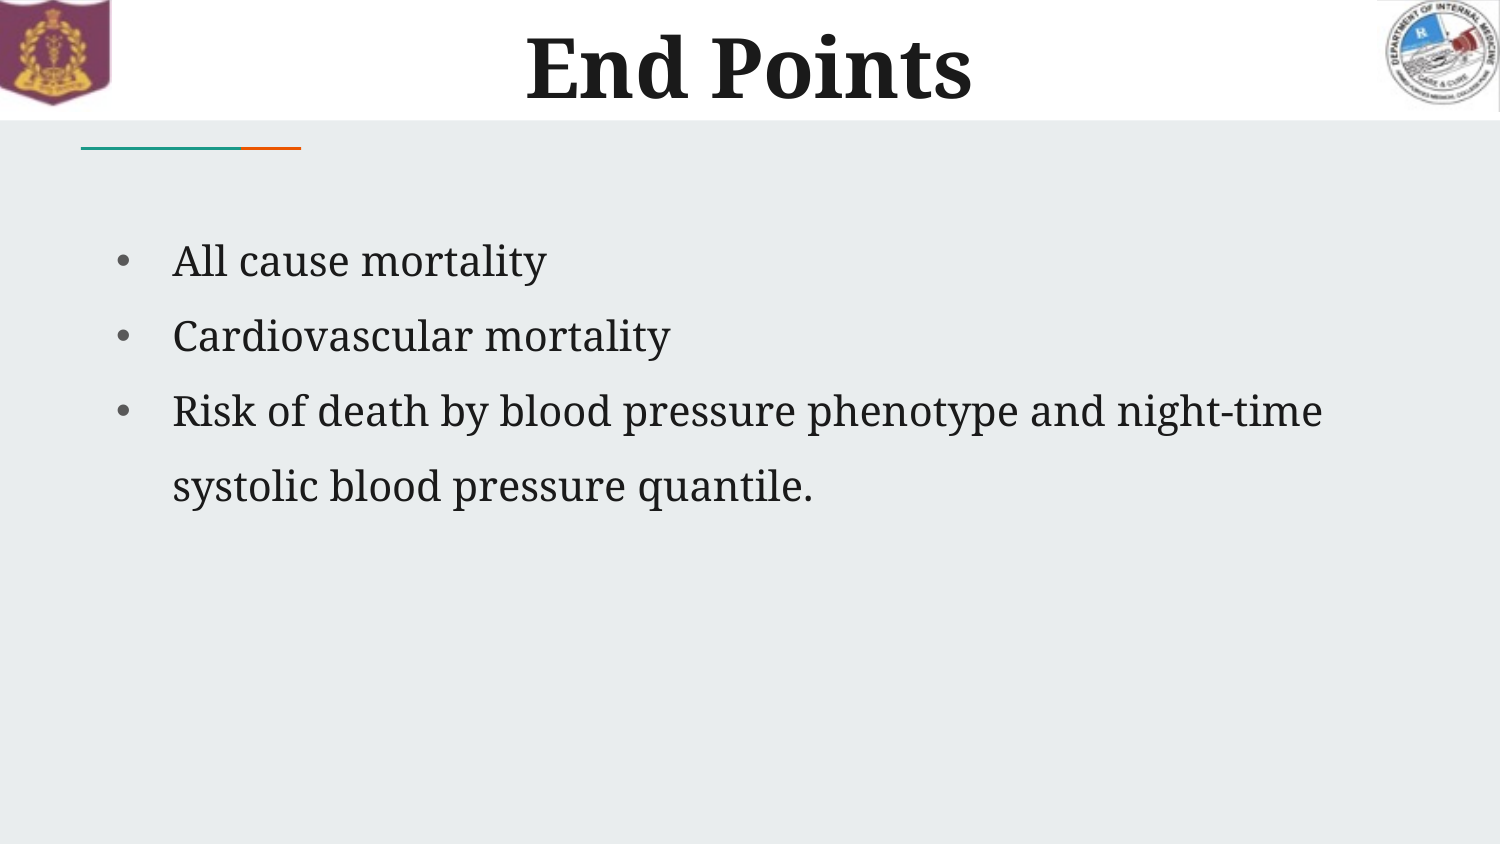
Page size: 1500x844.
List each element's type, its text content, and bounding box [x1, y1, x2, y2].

picture [1381, 0, 1500, 112]
picture [0, 0, 112, 112]
title End Points [119, 0, 1381, 136]
subtitle All cause mortality Cardiovascular mortality Risk of death by blood pressure phenotype and night-time systolic blood pressure quantile. [63, 195, 1438, 824]
